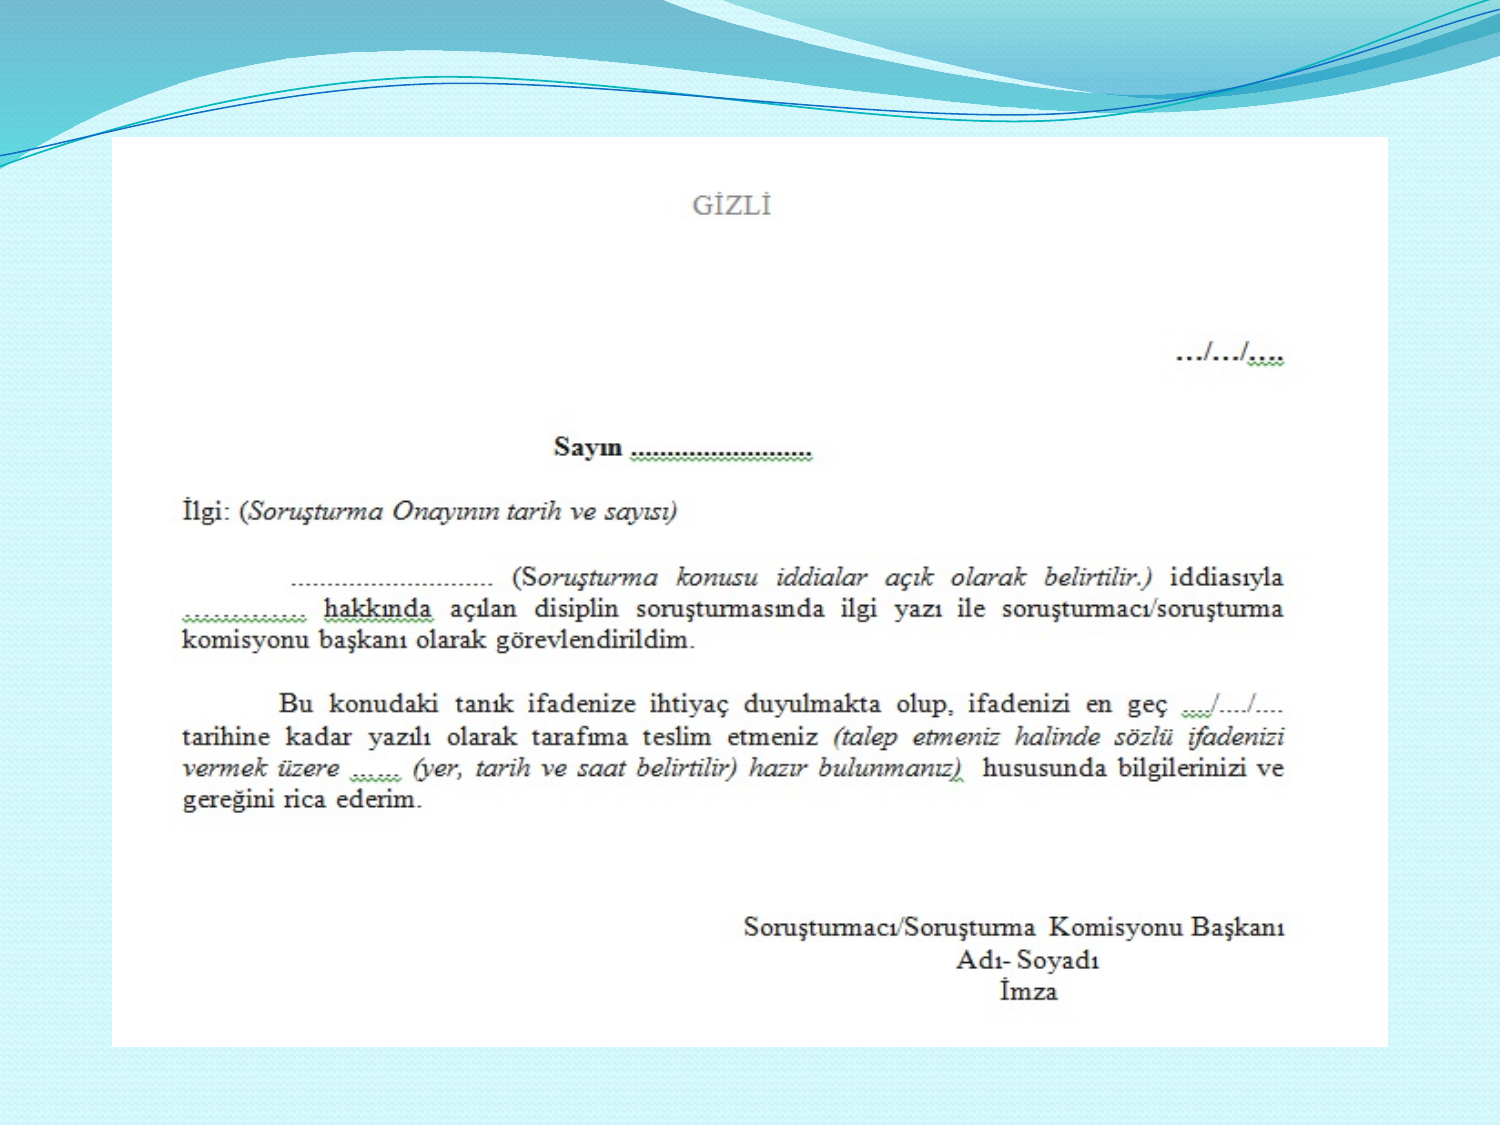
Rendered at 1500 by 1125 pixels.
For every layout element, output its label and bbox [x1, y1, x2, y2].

list [111, 136, 1389, 1047]
